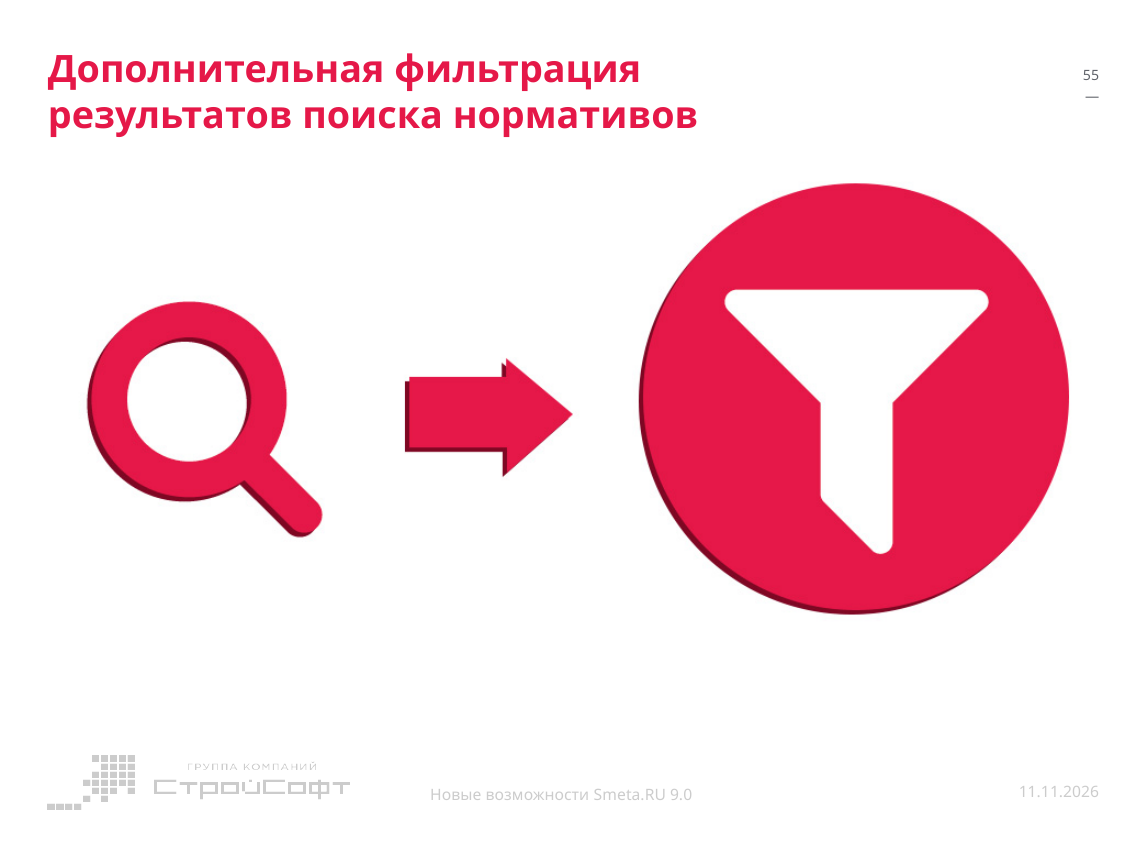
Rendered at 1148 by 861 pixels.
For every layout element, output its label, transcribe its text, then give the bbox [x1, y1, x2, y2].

slide_number 56 — [955, 51, 1100, 102]
footer Новые возможности Smeta.RU 9.0 [430, 751, 768, 810]
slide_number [955, 751, 1100, 810]
title Дополнительная фильтрация результатов поиска нормативов [47, 54, 813, 102]
picture [47, 755, 350, 810]
picture [0, 102, 1147, 751]
